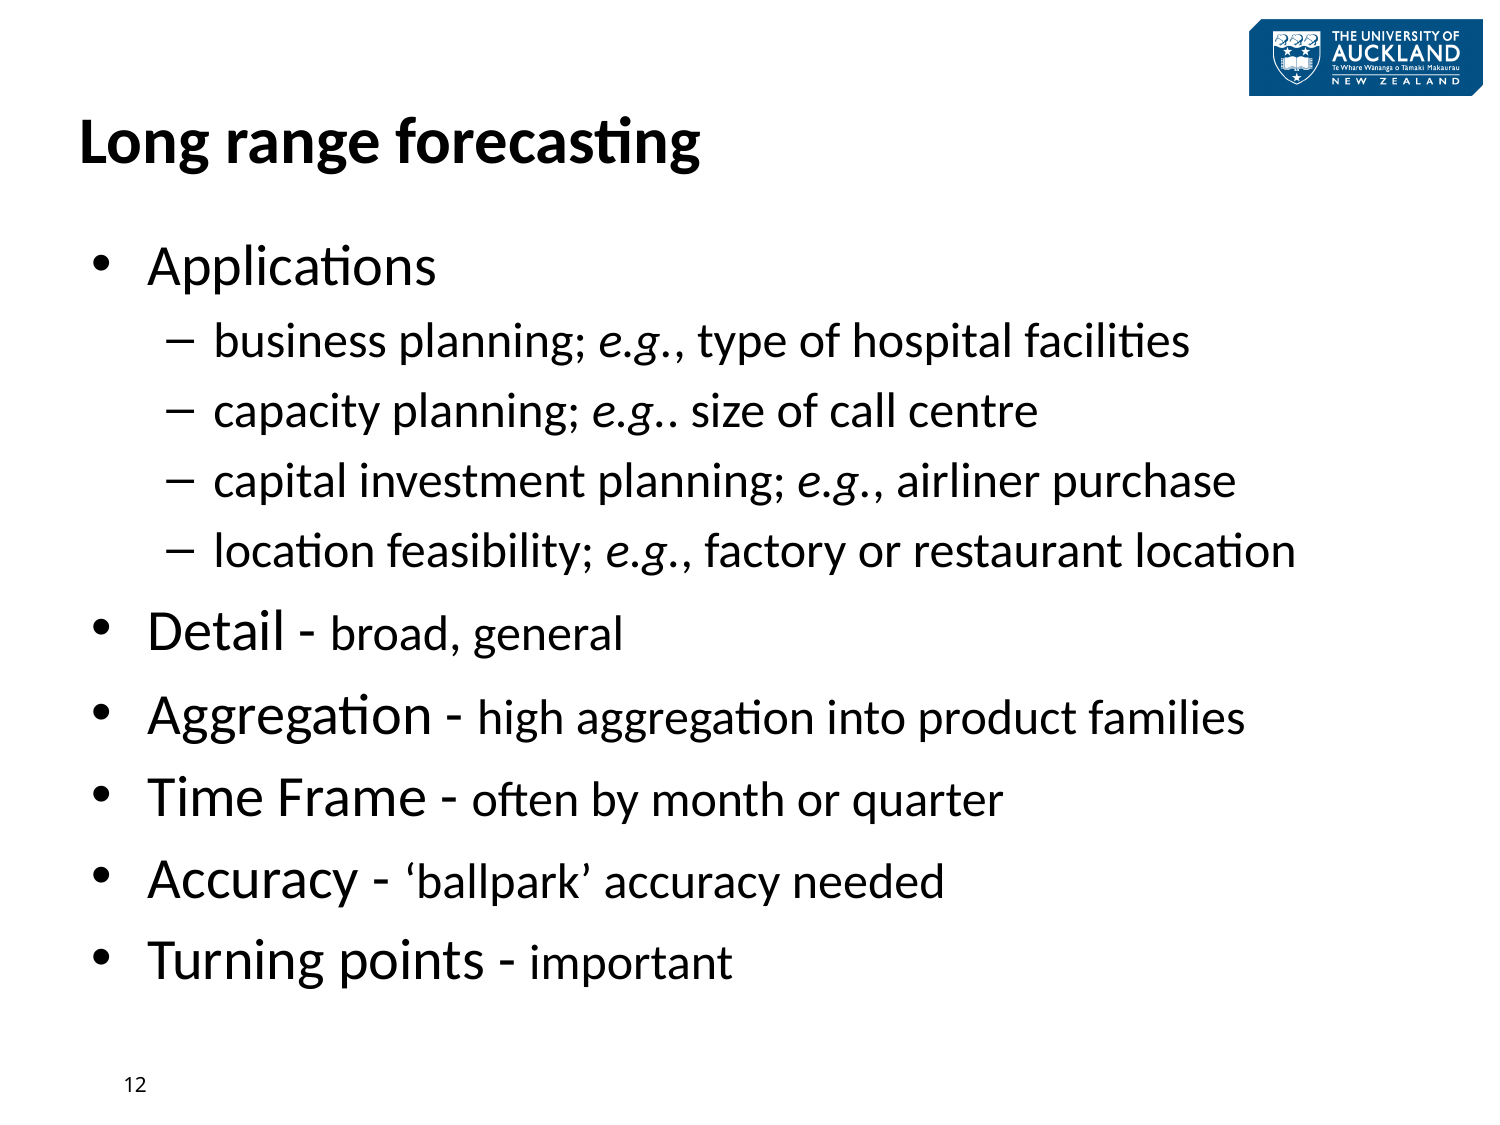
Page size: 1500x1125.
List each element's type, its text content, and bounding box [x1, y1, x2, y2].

title Long range forecasting [64, 90, 1235, 160]
list Applications business planning; e.g., type of hospital facilities capacity planning; e.g.. size of call centre capital investment planning; e.g., airliner purchase location feasibility; e.g., factory or restaurant location Detail - broad, general Aggregation - high aggregation into product families Time Frame - often by month or quarter Accuracy - ‘ballpark’ accuracy needed Turning points - important [76, 219, 1471, 996]
picture [1249, 19, 1483, 96]
slide_number 12 [108, 1047, 214, 1125]
